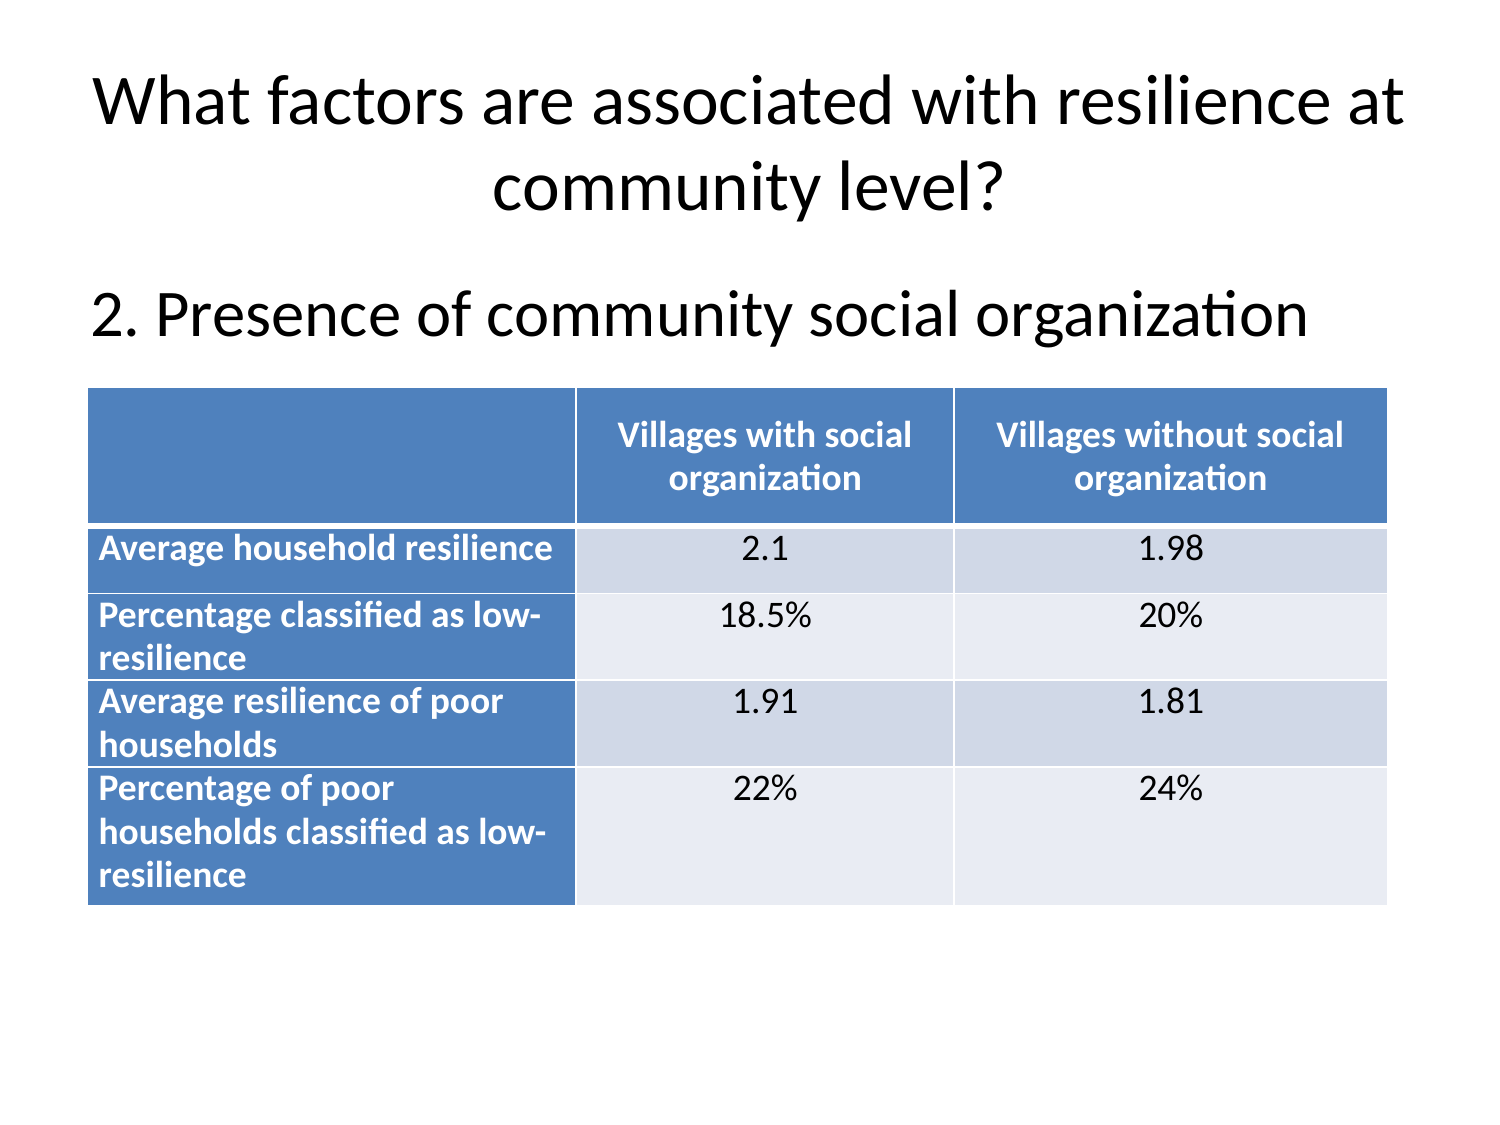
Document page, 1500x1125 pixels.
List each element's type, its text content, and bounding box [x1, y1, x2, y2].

table_cell Average household resilience [88, 529, 575, 593]
table_cell 20% [955, 594, 1387, 679]
table_cell Percentage of poor households classified as low-resilience [88, 768, 575, 905]
table_cell 1.91 [577, 681, 953, 766]
table_header [88, 388, 575, 523]
list 2. Presence of community social organization [75, 262, 1425, 1005]
table_header Villages without social organization [955, 388, 1387, 523]
table_cell 18.5% [577, 594, 953, 679]
table_cell 1.81 [955, 681, 1387, 766]
table_cell Percentage classified as low-resilience [88, 594, 575, 679]
table_cell Average resilience of poor households [88, 681, 575, 766]
table_cell 2.1 [577, 529, 953, 593]
title What factors are associated with resilience at community level? [75, 45, 1425, 233]
table_cell 1.98 [955, 529, 1387, 593]
table_header Villages with social organization [577, 388, 953, 523]
table_cell 24% [955, 768, 1387, 905]
table_cell 22% [577, 768, 953, 905]
